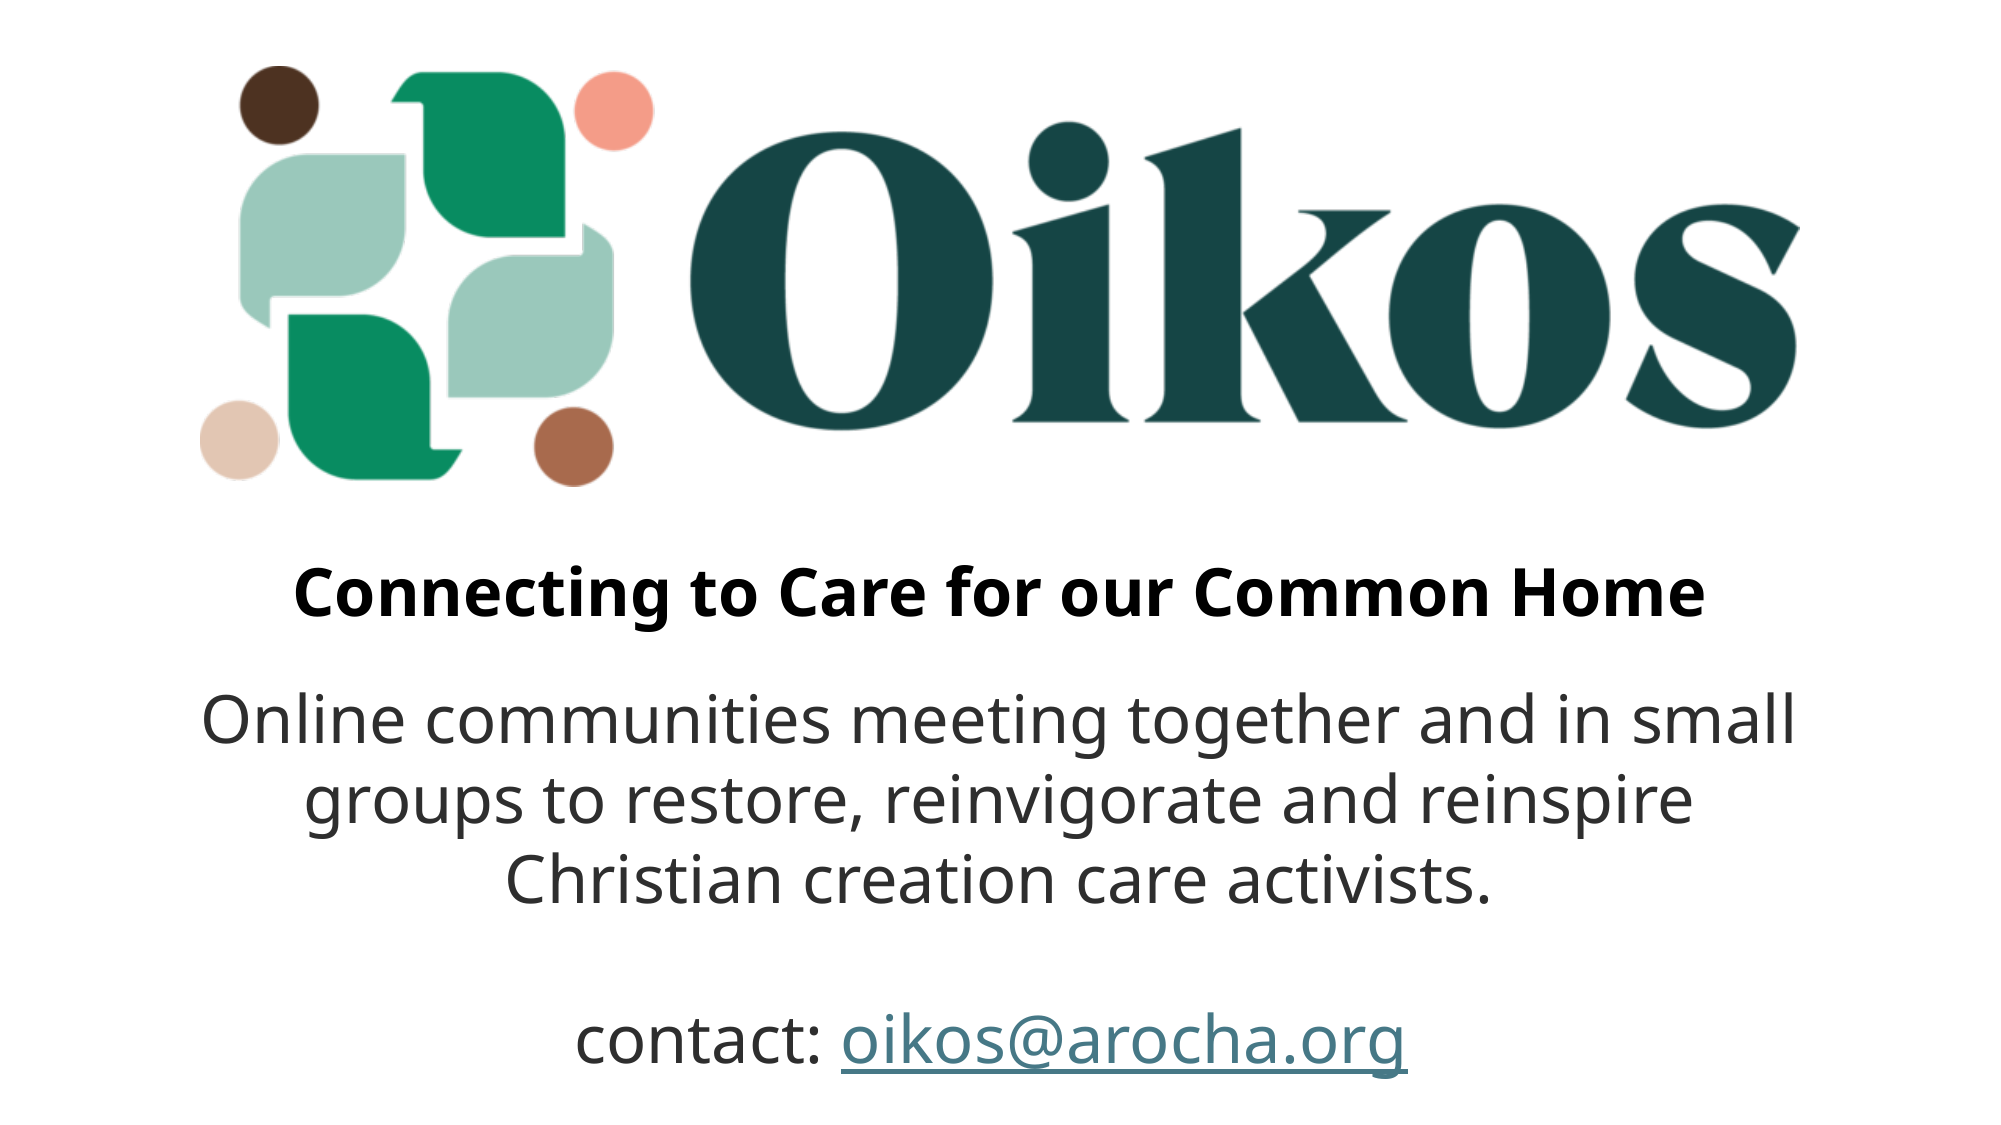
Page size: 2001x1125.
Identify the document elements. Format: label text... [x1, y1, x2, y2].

text_box Online communities meeting together and in small groups to restore, reinvigorate and reinspire Christian creation care activists. contact: oikos@arocha.org [178, 669, 1821, 1096]
picture [199, 65, 1801, 488]
text_box Connecting to Care for our Common Home [277, 542, 1723, 638]
